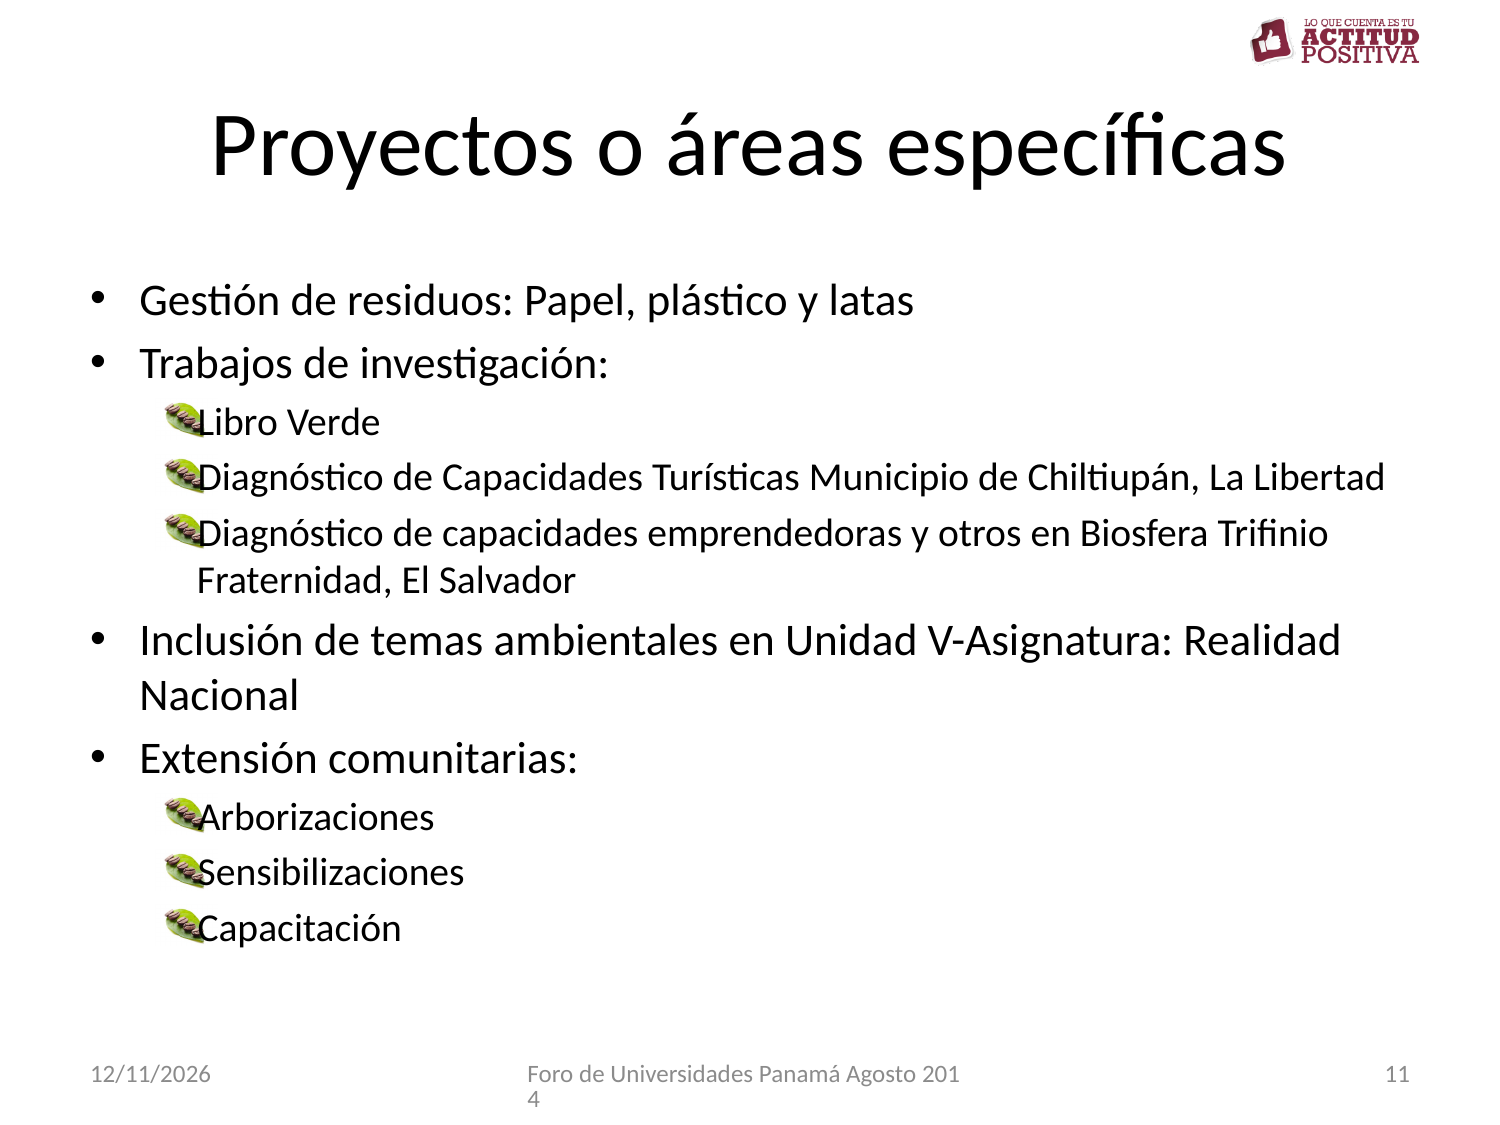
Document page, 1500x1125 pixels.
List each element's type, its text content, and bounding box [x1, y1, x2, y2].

picture [155, 793, 218, 835]
list Gestión de residuos: Papel, plástico y latas Trabajos de investigación: Libro Verde Diagnóstico de Capacidades Turísticas Municipio de Chiltiupán, La Libertad Diagnóstico de capacidades emprendedoras y otros en Biosfera Trifinio Fraternidad, El Salvador Inclusión de temas ambientales en Unidad V-Asignatura: Realidad Nacional Extensión comunitarias: Arborizaciones Sensibilizaciones Capacitación [75, 262, 1425, 1005]
picture [155, 398, 218, 440]
slide_number 11 [1074, 1042, 1425, 1103]
title Proyectos o áreas específicas [75, 45, 1425, 233]
picture [155, 454, 218, 496]
footer Foro de Universidades Panamá Agosto 2014 [512, 1042, 988, 1103]
picture [1246, 13, 1424, 45]
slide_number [75, 1042, 425, 1103]
picture [155, 509, 218, 551]
picture [155, 849, 218, 891]
picture [155, 904, 218, 946]
